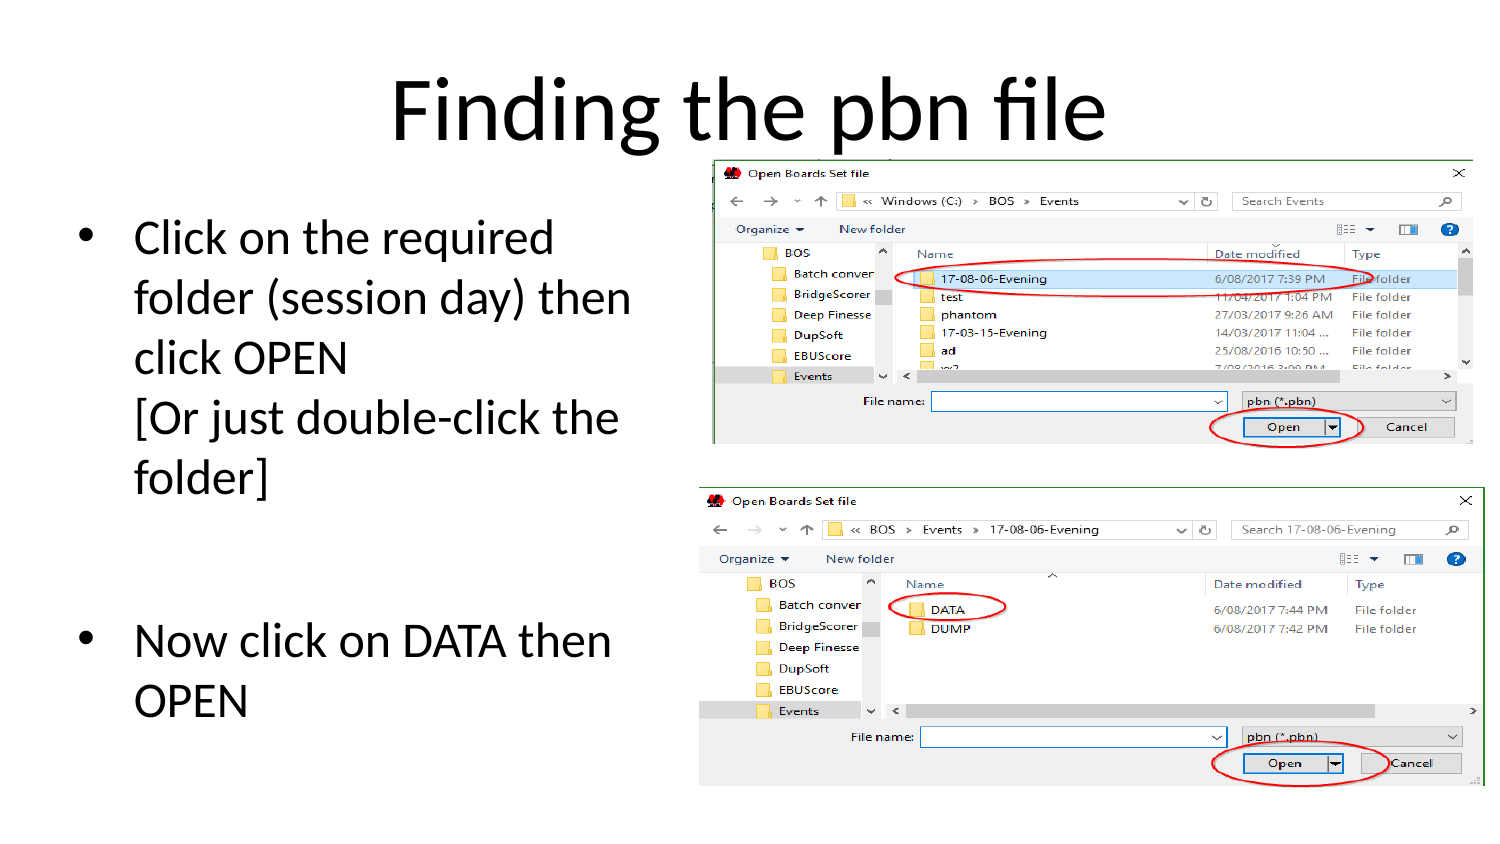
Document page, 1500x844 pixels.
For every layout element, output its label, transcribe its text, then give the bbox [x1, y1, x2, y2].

list Click on the required folder (session day) then click OPEN [Or just double-click the folder] Now click on DATA then OPEN [62, 196, 700, 754]
picture [699, 487, 1486, 788]
title Finding the pbn file [75, 33, 1425, 175]
picture [712, 159, 1473, 450]
